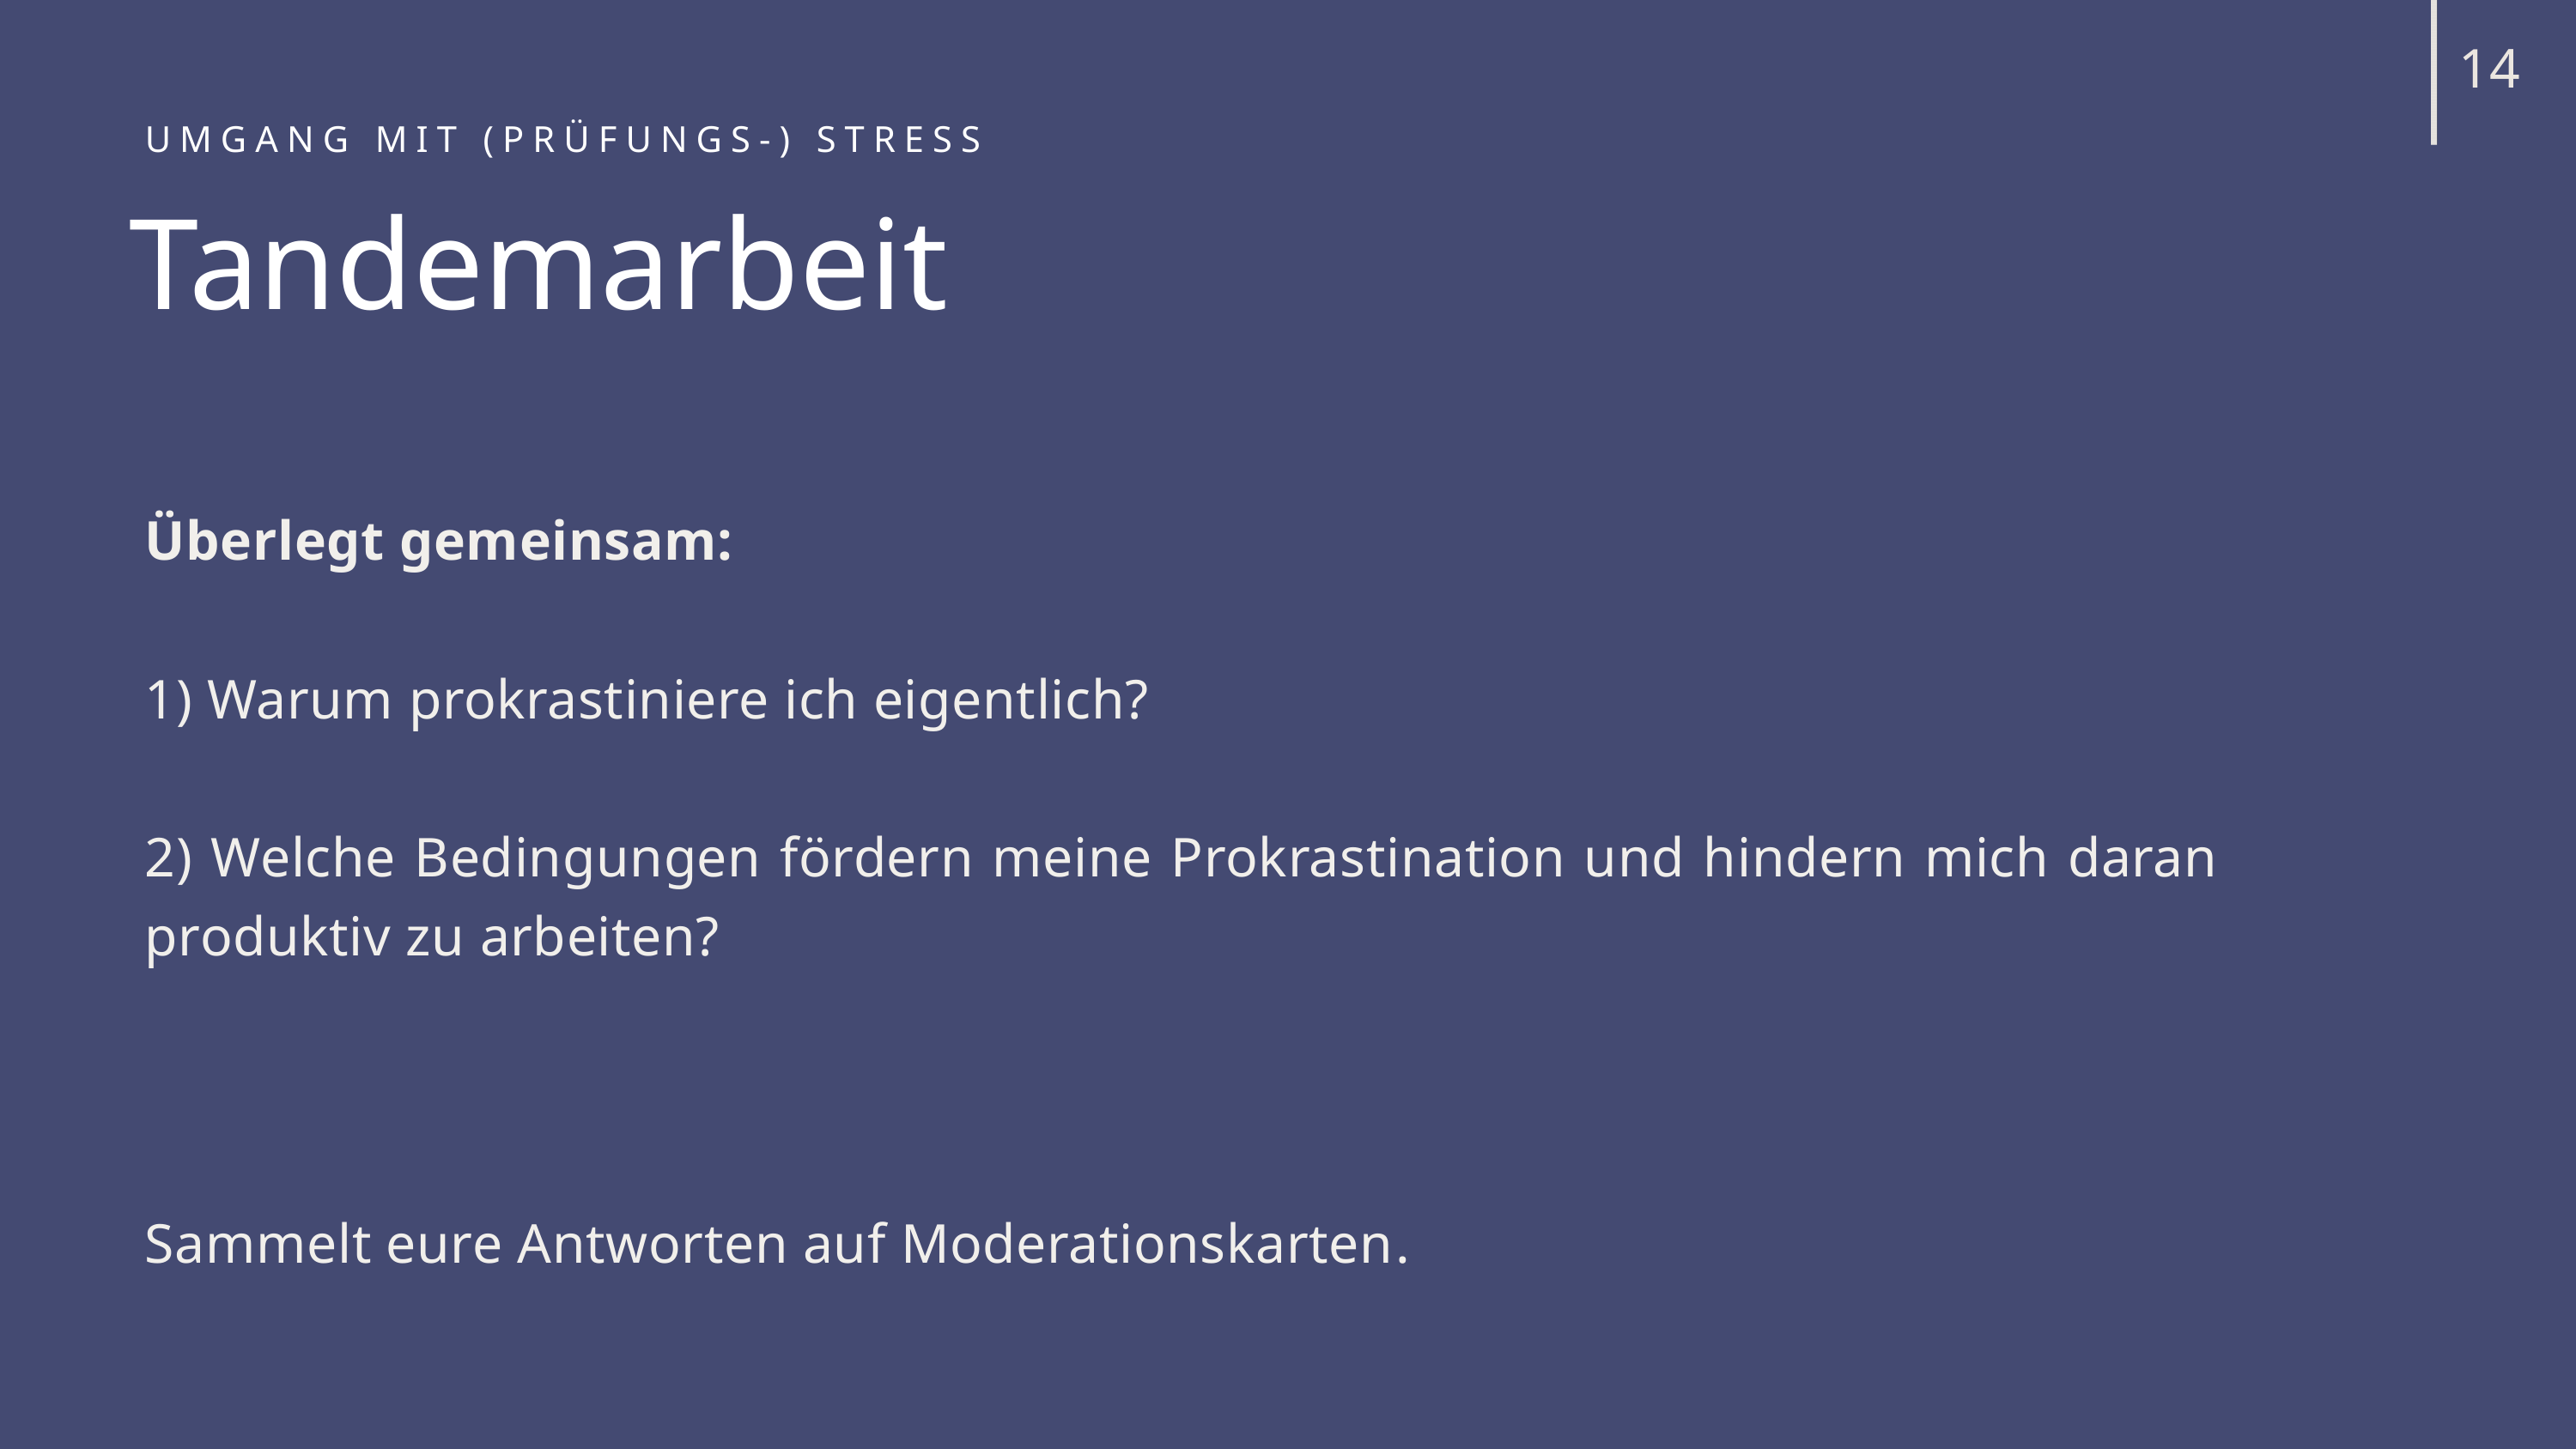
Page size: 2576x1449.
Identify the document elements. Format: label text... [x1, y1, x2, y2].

slide_number 14 [2233, 45, 2533, 96]
picture [2431, 96, 2438, 145]
text_box UMGANG MIT (PRÜFUNGS-) STRESS [144, 102, 1557, 161]
text_box Tandemarbeit [129, 106, 1653, 335]
text_box Überlegt gemeinsam: 1) Warum prokrastiniere ich eigentlich? 2) Welche Bedingungen fördern meine Prokrastination und hindern mich daran produktiv zu arbeiten? [144, 492, 2222, 967]
picture [2431, 0, 2438, 45]
text_box Sammelt eure Antworten auf Moderationskarten. [144, 1193, 1431, 1275]
